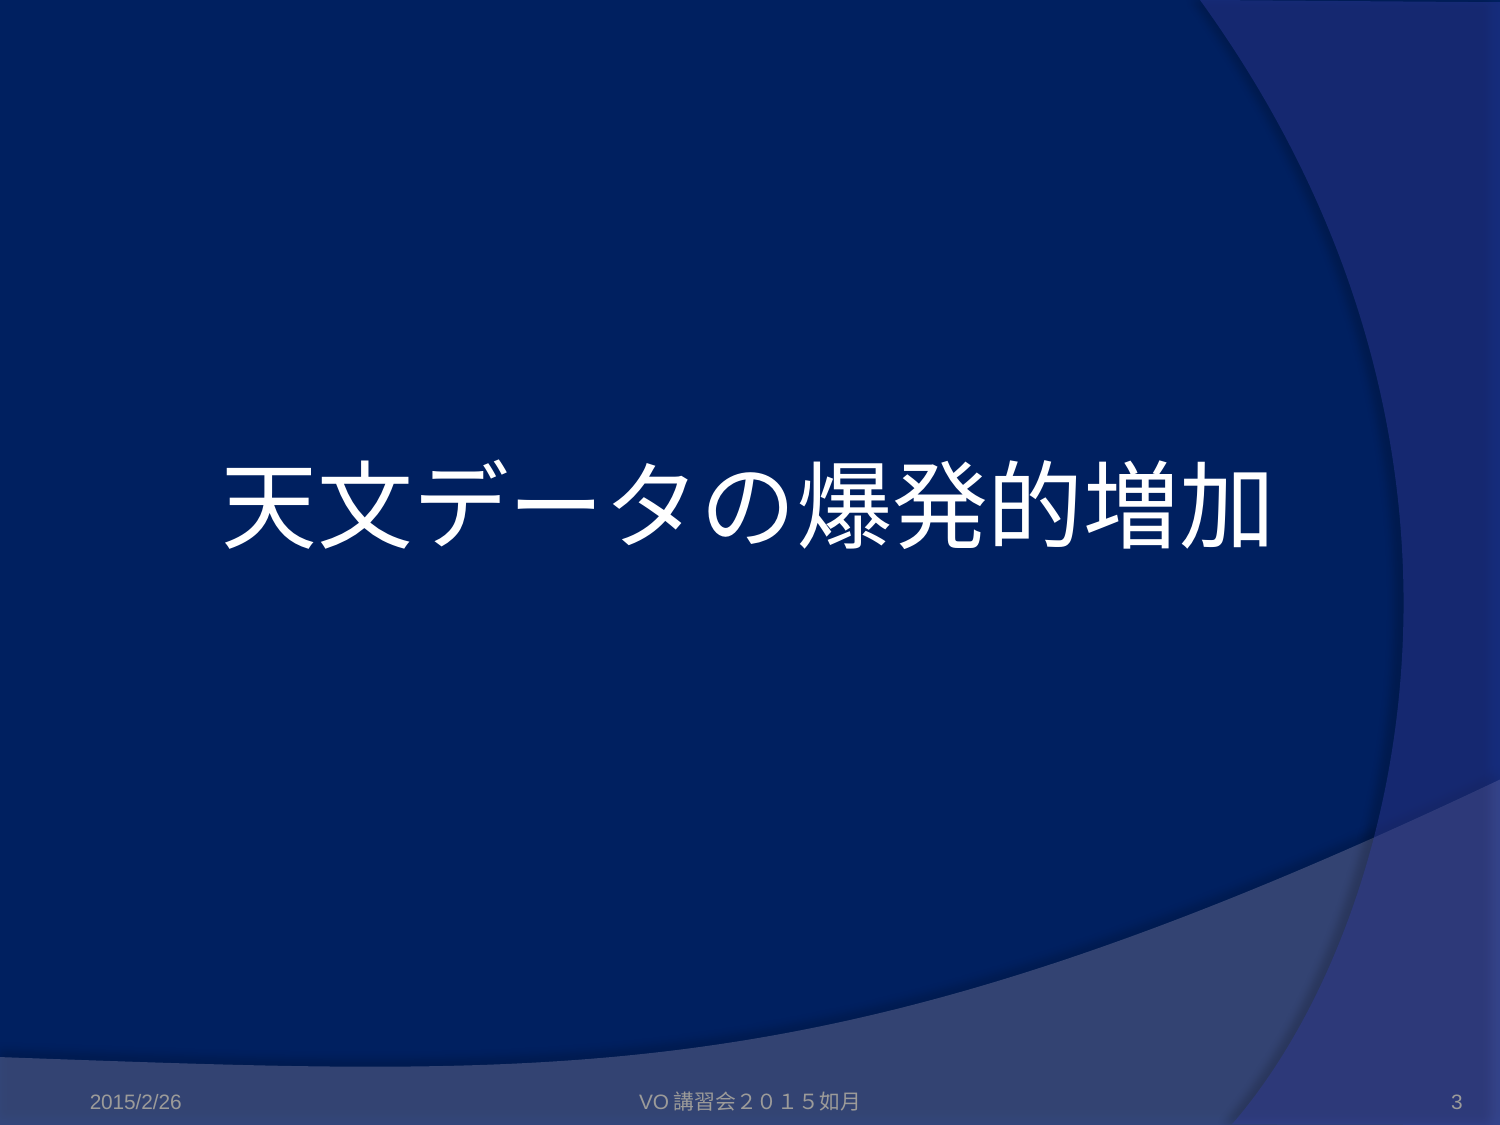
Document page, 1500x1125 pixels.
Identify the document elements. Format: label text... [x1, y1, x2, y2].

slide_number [75, 1053, 425, 1114]
slide_number 3 [1337, 1053, 1463, 1114]
footer VO講習会２０１５如月 [512, 1053, 988, 1114]
title 天文データの爆発的増加 [135, 408, 1361, 597]
